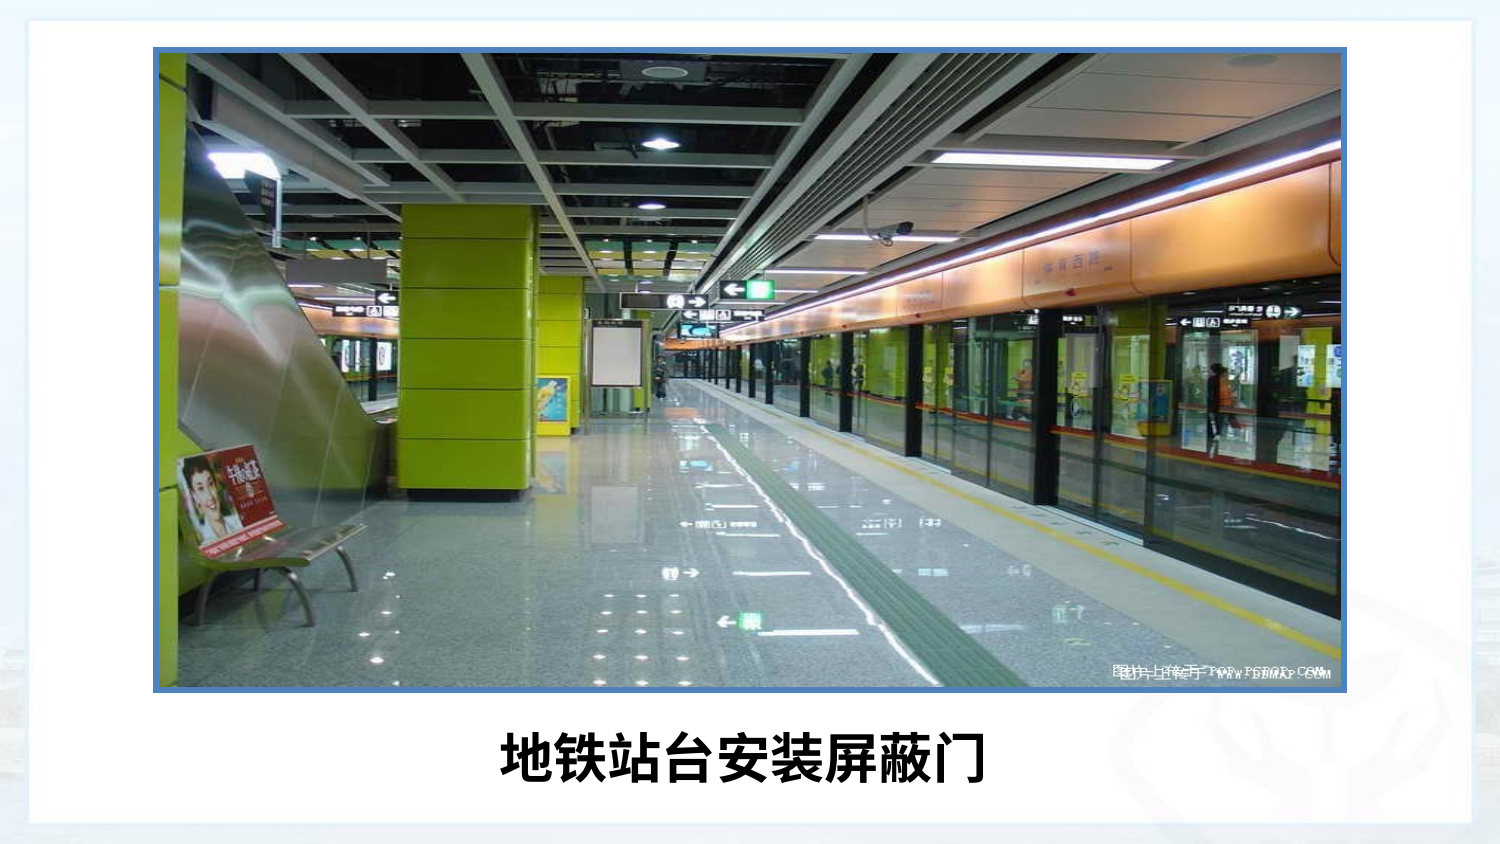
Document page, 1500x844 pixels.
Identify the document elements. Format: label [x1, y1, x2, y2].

picture [0, 0, 1500, 844]
text_box [159, 52, 1341, 806]
